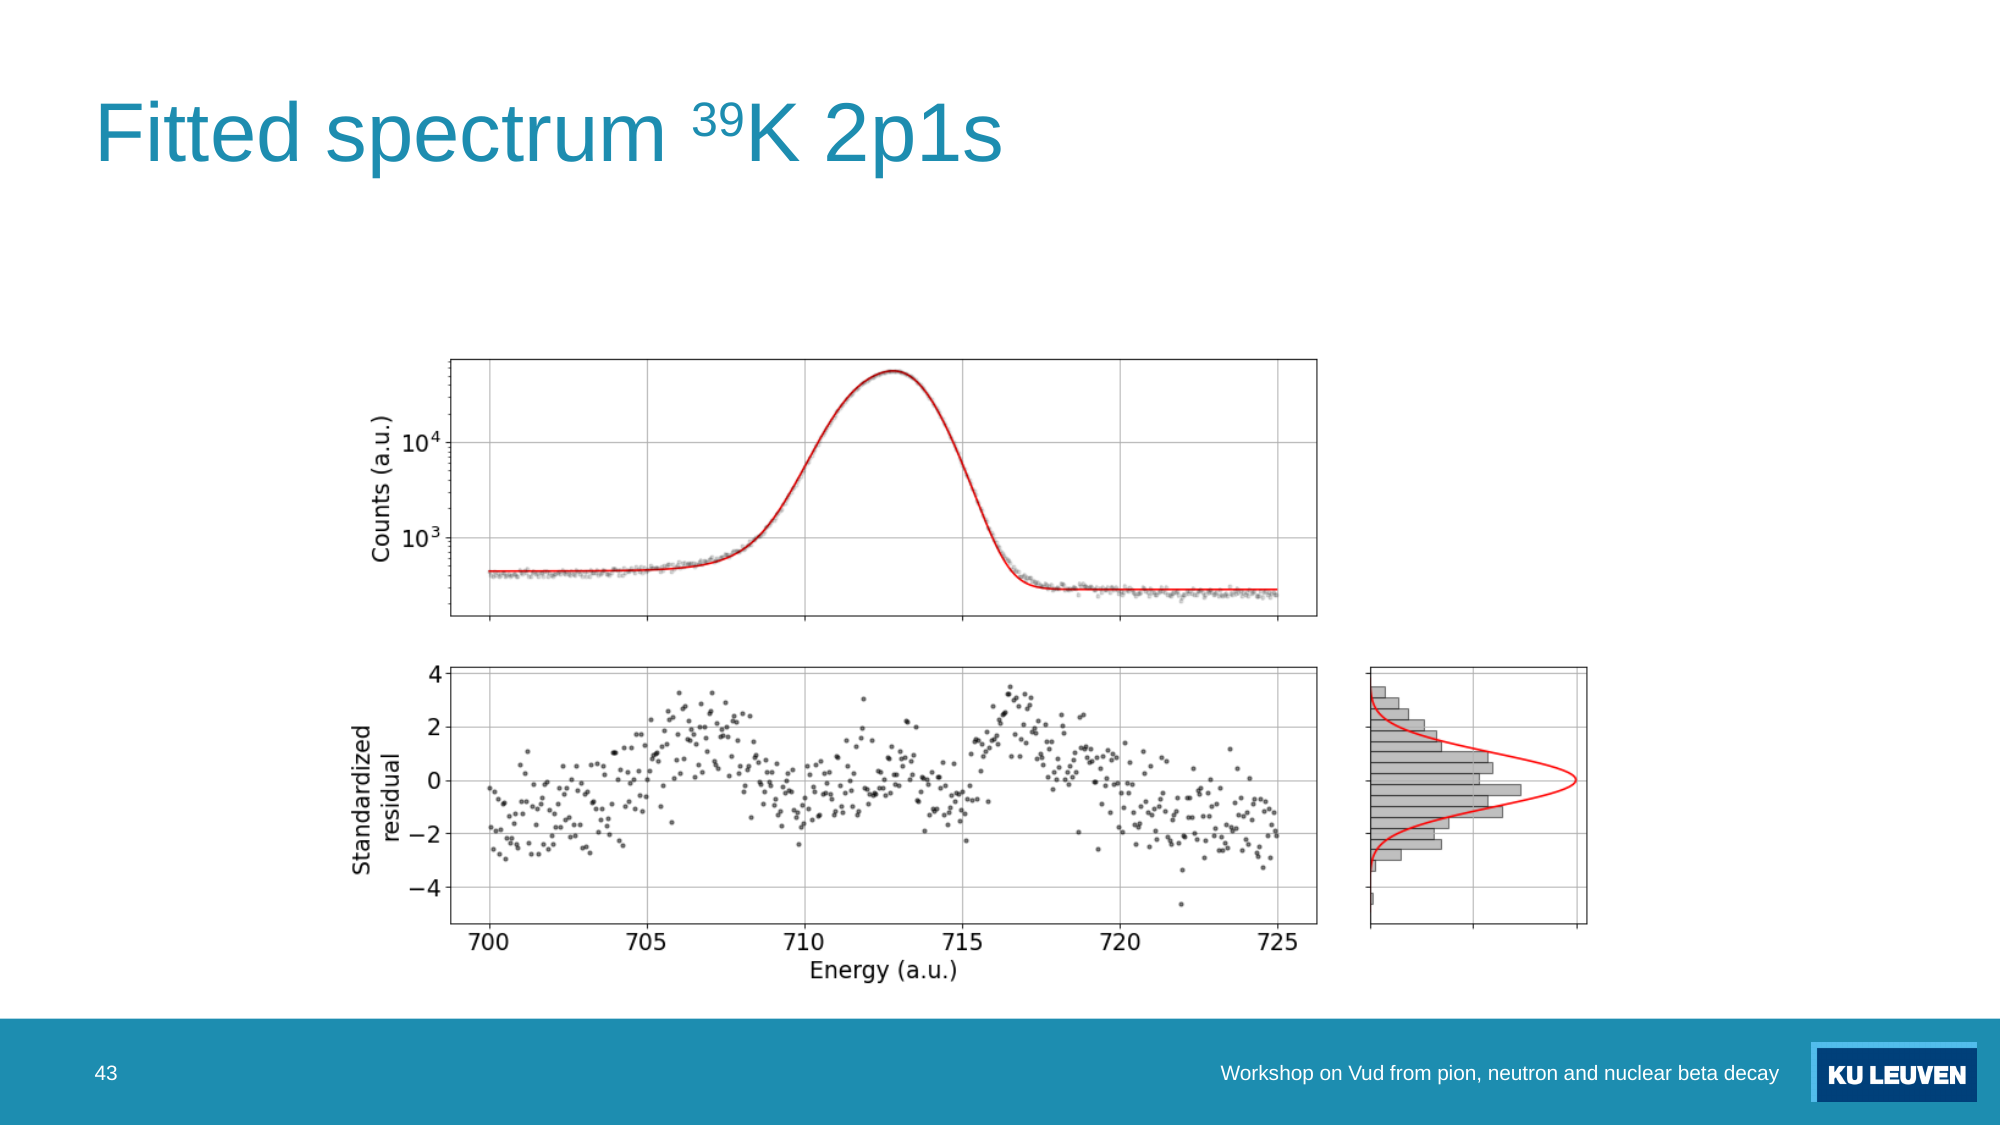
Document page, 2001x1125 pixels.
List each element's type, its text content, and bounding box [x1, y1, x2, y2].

title Fitted spectrum 39K 2p1s [94, 33, 1906, 223]
footer Workshop on Vud from pion, neutron and nuclear beta decay [989, 1018, 1809, 1125]
slide_number 43 [94, 1018, 201, 1125]
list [267, 271, 1733, 1004]
picture [1811, 1042, 1977, 1102]
